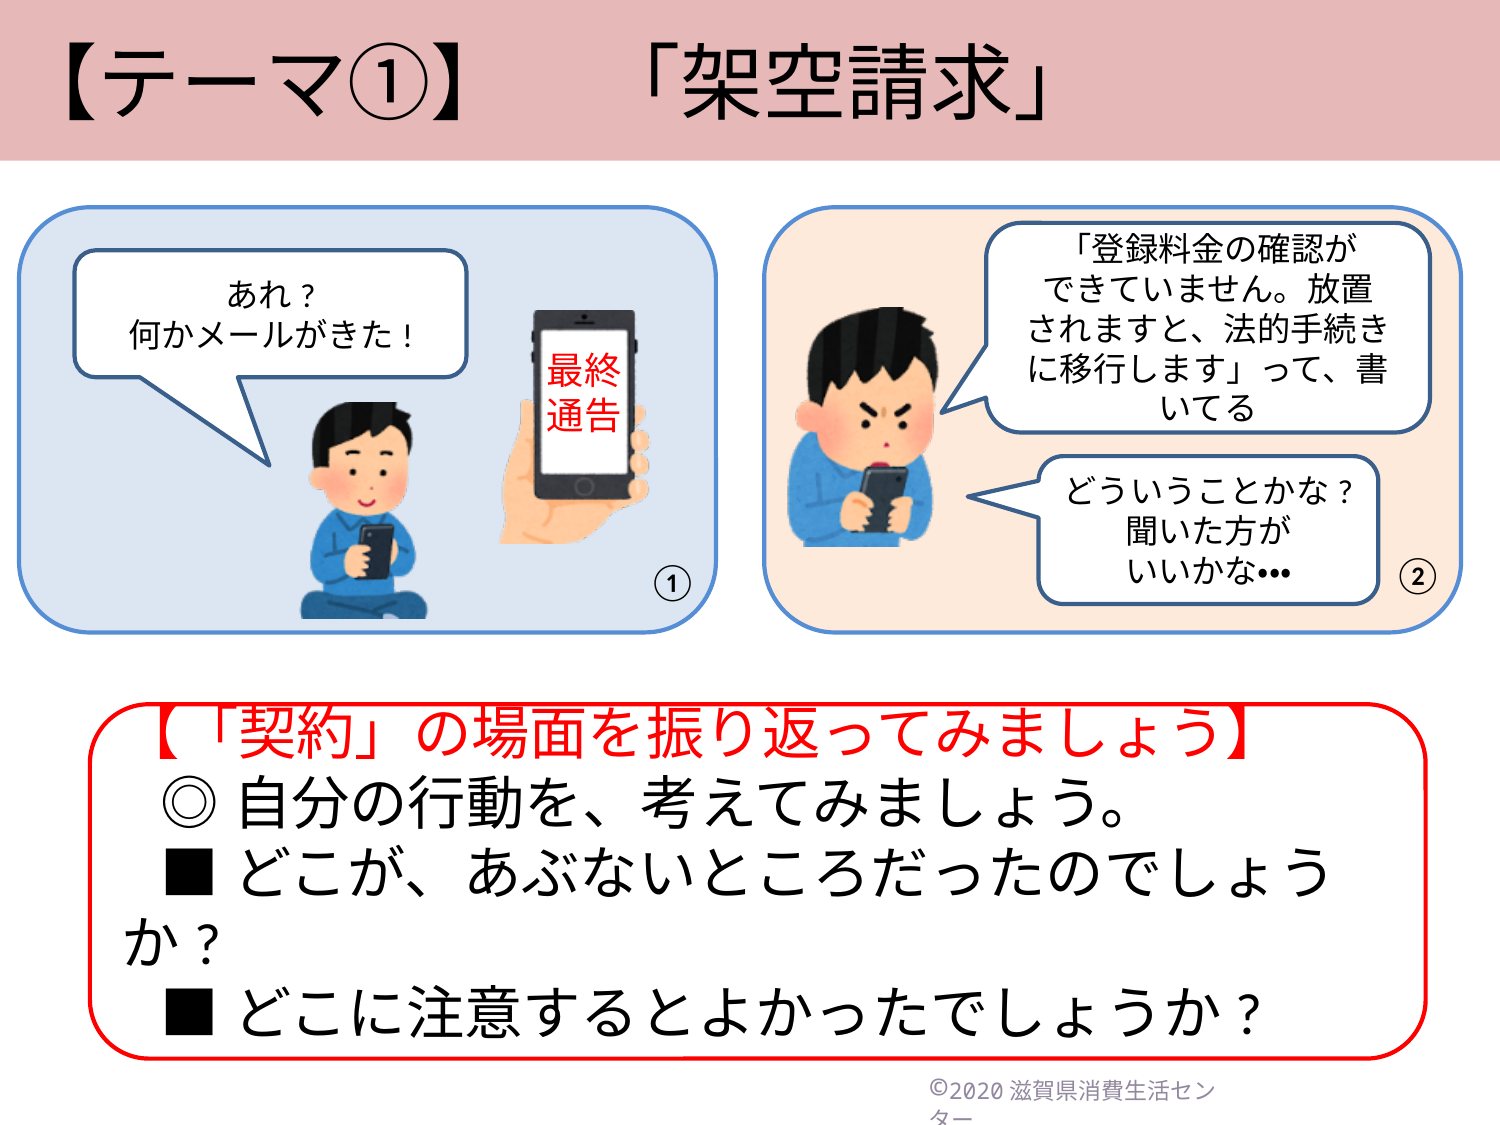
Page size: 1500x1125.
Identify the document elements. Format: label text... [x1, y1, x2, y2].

text_box ©2020滋賀県消費生活センター [914, 1058, 1270, 1125]
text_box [18, 206, 1462, 633]
text_box 【「契約」の場面を振り返ってみましょう】 ◎自分の行動を、考えてみましょう。 ■どこが、あぶないところだったのでしょうか? ■どこに注意するとよかったでしょうか? [87, 702, 1428, 1061]
text_box 【テーマ①】 「架空請求」 [0, 0, 1500, 163]
